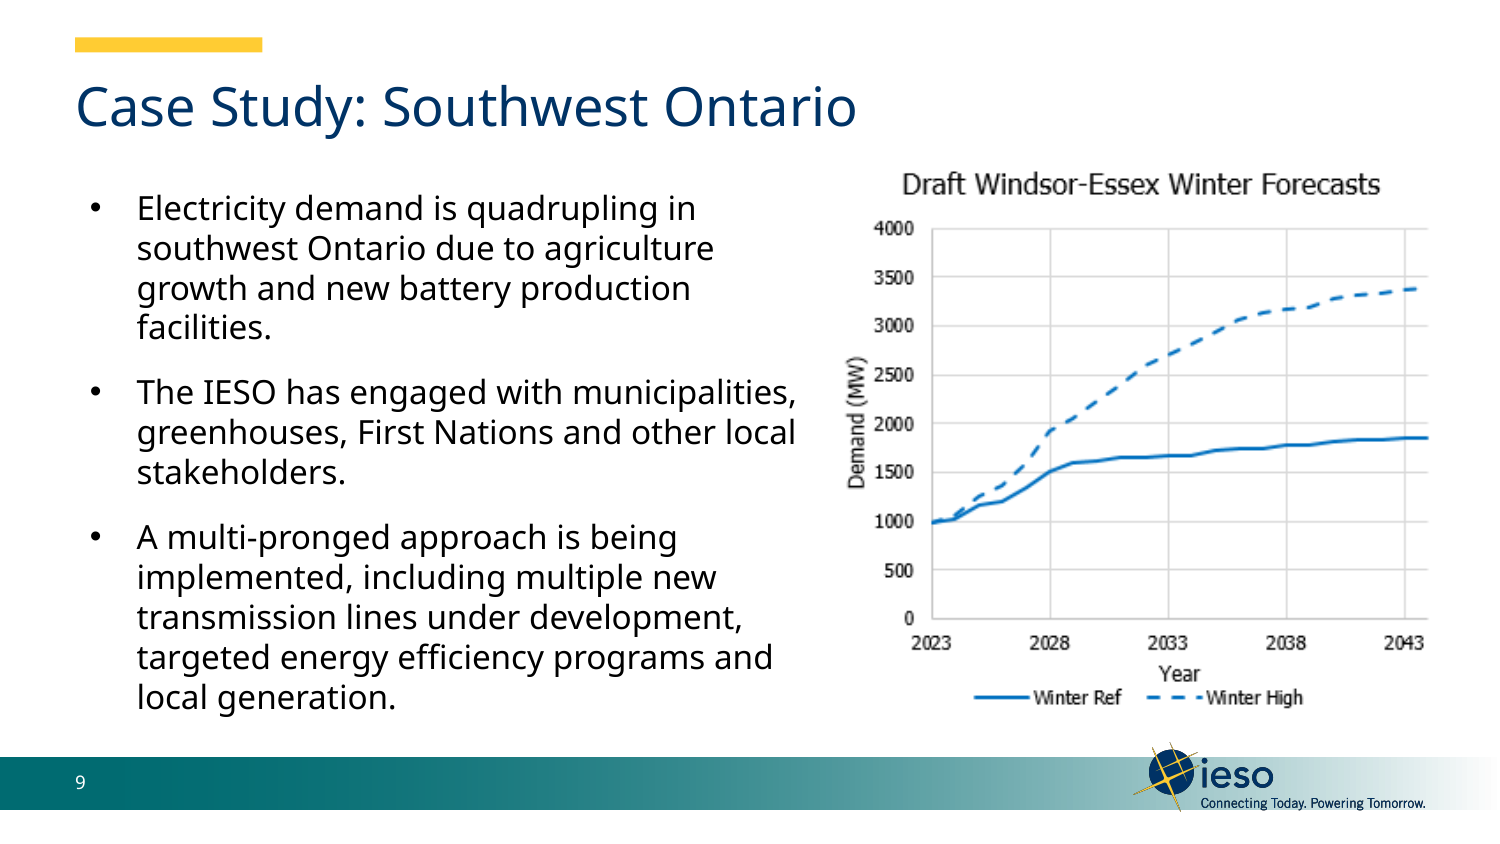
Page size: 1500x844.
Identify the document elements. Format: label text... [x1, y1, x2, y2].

picture [840, 149, 1445, 719]
slide_number 9 [75, 757, 167, 810]
picture [1133, 742, 1425, 812]
text_box Electricity demand is quadrupling in southwest Ontario due to agriculture growth and new battery production facilities. The IESO has engaged with municipalities, greenhouses, First Nations and other local stakeholders. A multi-pronged approach is being implemented, including multiple new transmission lines under development, targeted energy efficiency programs and local generation. [75, 179, 832, 724]
title Case Study: Southwest Ontario [75, 75, 1425, 150]
